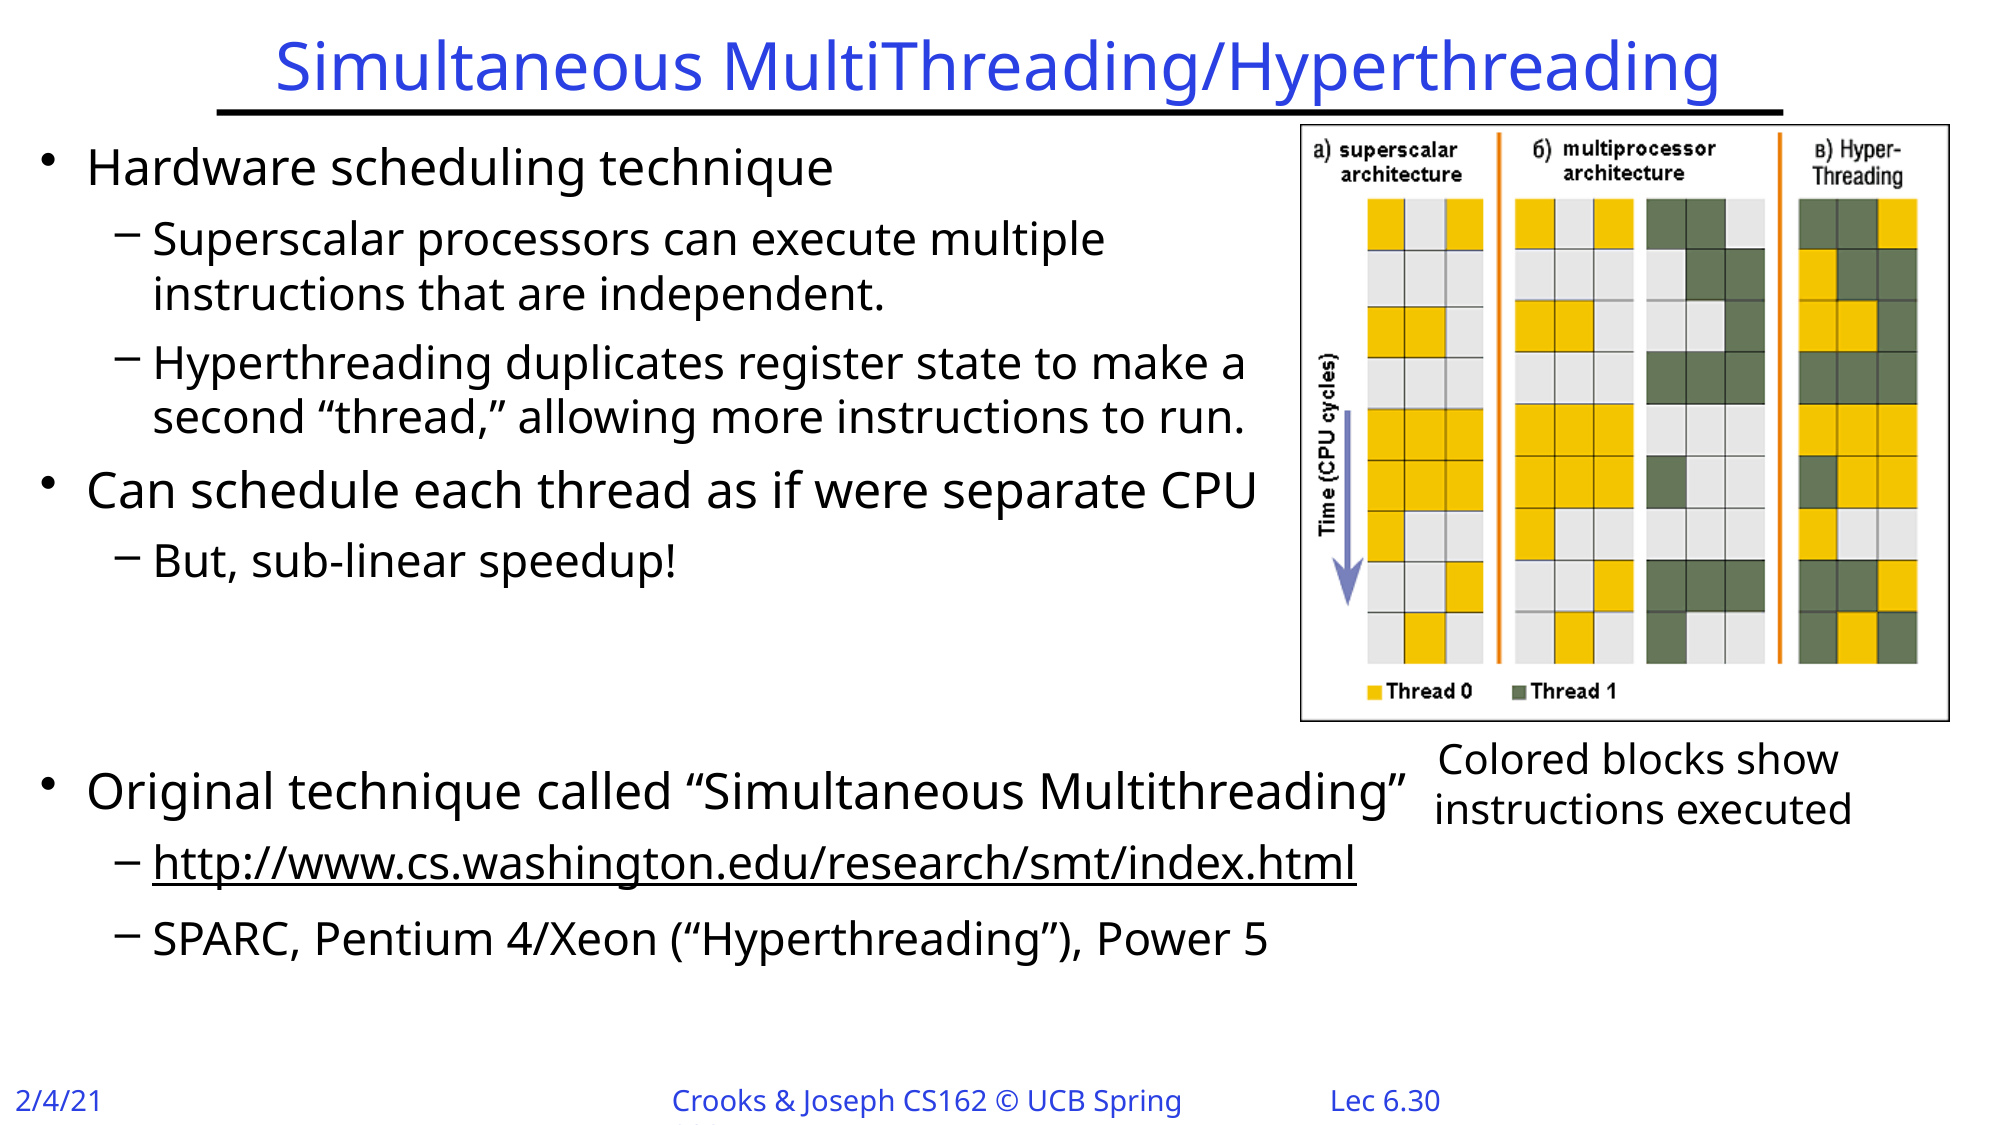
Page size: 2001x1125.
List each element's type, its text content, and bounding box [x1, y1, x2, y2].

title Simultaneous MultiThreading/Hyperthreading [249, 24, 1750, 113]
list Hardware scheduling technique Superscalar processors can execute multiple instructions that are independent. Hyperthreading duplicates register state to make a second “thread,” allowing more instructions to run. Can schedule each thread as if were separate CPU But, sub-linear speedup! Original technique called “Simultaneous Multithreading” http://www.cs.washington.edu/research/smt/index.html SPARC, Pentium 4/Xeon (“Hyperthreading”), Power 5 [24, 128, 1688, 1125]
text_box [1162, 124, 2000, 892]
